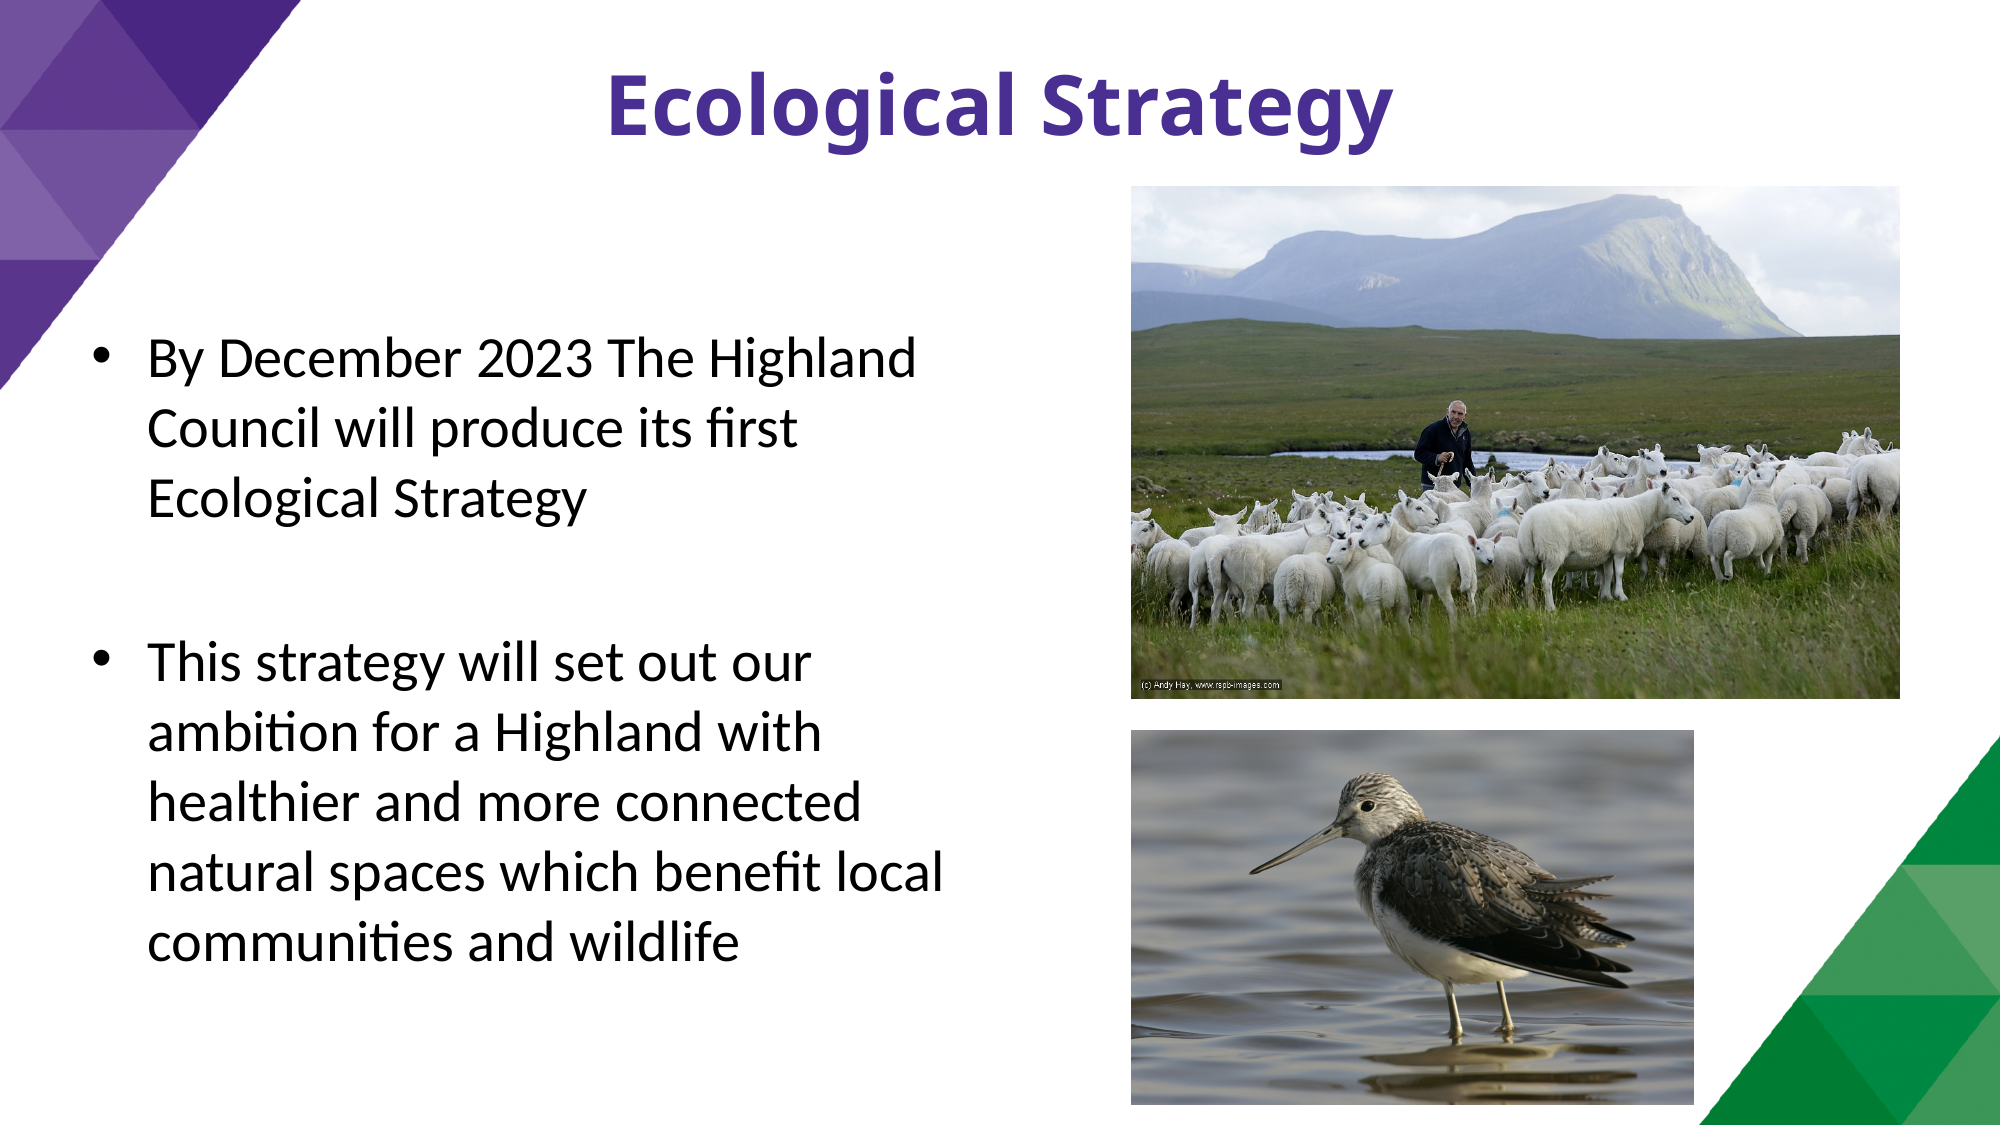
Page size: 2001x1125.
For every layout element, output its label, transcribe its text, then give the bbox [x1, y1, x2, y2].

picture [0, 0, 301, 390]
picture [1699, 735, 2000, 1125]
title Ecological Strategy [99, 45, 1900, 268]
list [1131, 729, 1694, 1105]
text_box By December 2023 The Highland Council will produce its first Ecological Strategy This strategy will set out our ambition for a Highland with healthier and more connected natural spaces which benefit local communities and wildlife [76, 312, 1000, 1080]
picture [1131, 186, 1901, 699]
